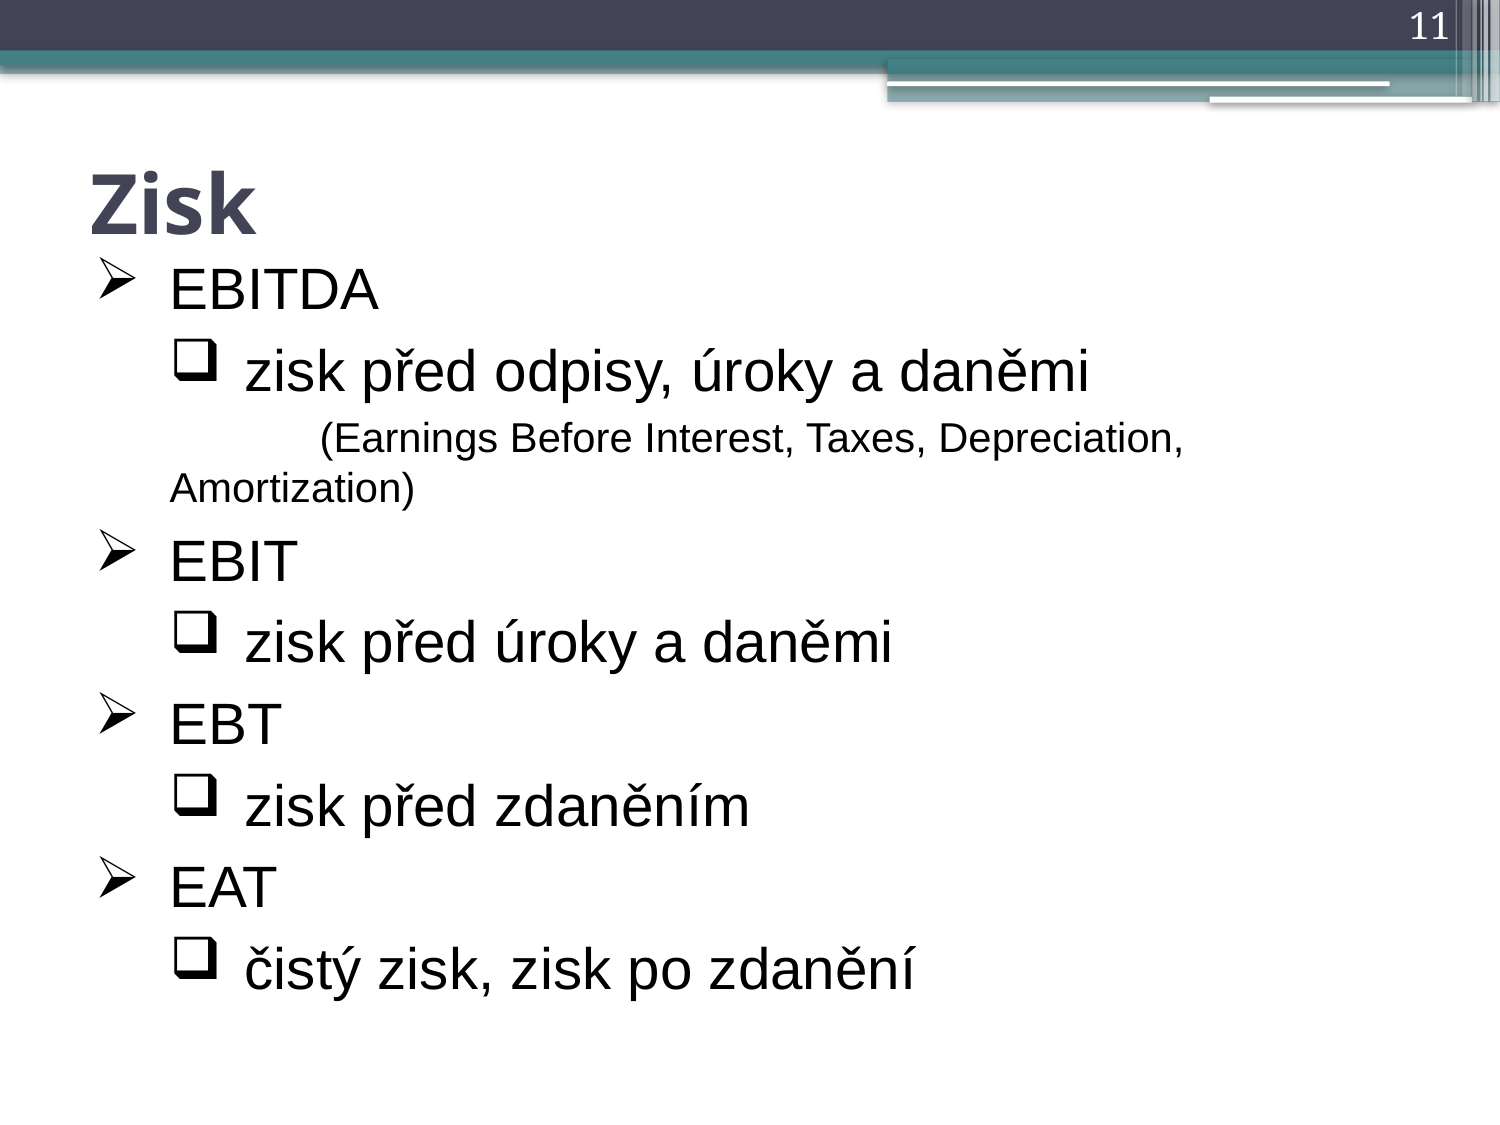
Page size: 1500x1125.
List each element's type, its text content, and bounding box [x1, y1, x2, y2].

text_box EBITDA zisk před odpisy, úroky a daněmi (Earnings Before Interest, Taxes, Depreciation, Amortization) EBIT zisk před úroky a daněmi EBT zisk před zdaněním EAT čistý zisk, zisk po zdanění [79, 243, 1435, 1012]
slide_number 11 [1293, 0, 1466, 61]
title Zisk [74, 113, 1426, 289]
